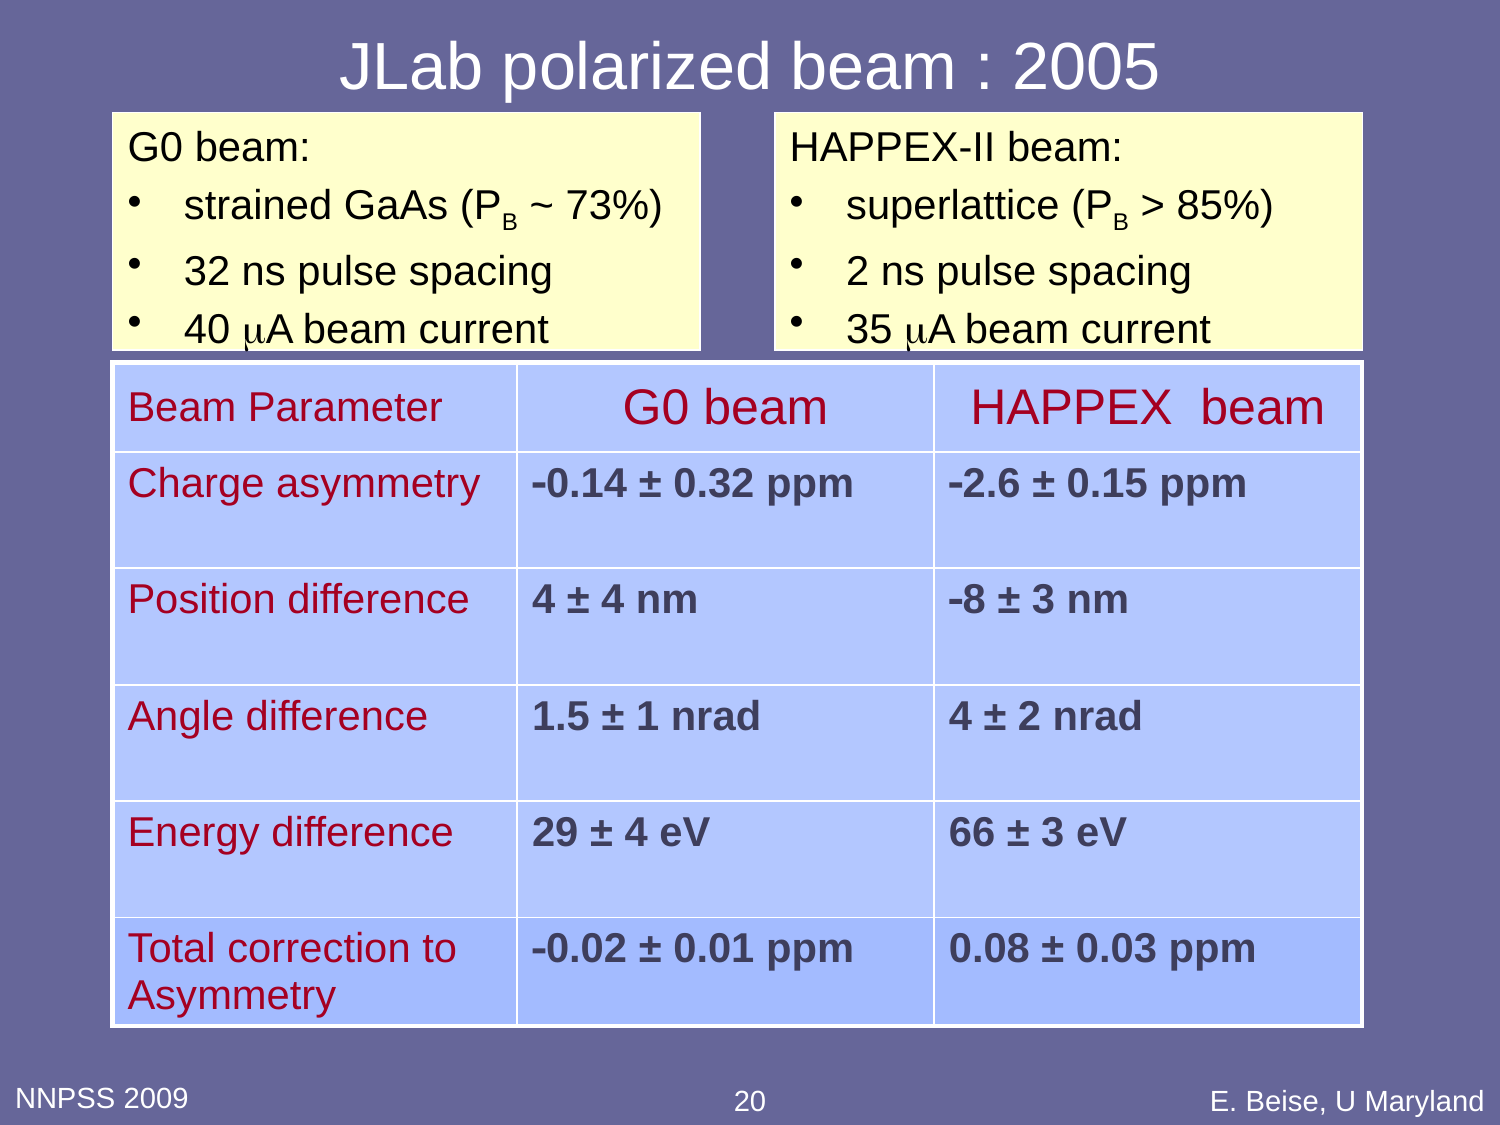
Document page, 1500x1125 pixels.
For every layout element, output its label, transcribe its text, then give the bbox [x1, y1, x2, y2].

table_cell 4 ± 4 nm [518, 569, 933, 684]
table_cell -8 ± 3 nm [935, 569, 1360, 684]
table_cell -2.6 ± 0.15 ppm [935, 453, 1360, 567]
table_cell 0.08 ± 0.03 ppm [935, 918, 1360, 1024]
table_cell 4 ± 2 nrad [935, 686, 1360, 800]
table_cell Charge asymmetry [115, 453, 516, 567]
slide_number 20 [574, 1074, 926, 1125]
table_cell Energy difference [115, 802, 516, 917]
table_cell 66 ± 3 eV [935, 802, 1360, 917]
table_header Beam Parameter [115, 365, 516, 451]
table_cell 1.5 ± 1 nrad [518, 686, 933, 800]
footer E. Beise, U Maryland [1024, 1074, 1500, 1125]
table_cell Angle difference [115, 686, 516, 800]
table_cell -0.14 ± 0.32 ppm [518, 453, 933, 567]
text_box HAPPEX-II beam: superlattice (PB > 85%) 2 ns pulse spacing 35 mA beam current [774, 112, 1363, 350]
title JLab polarized beam : 2005 [112, 0, 1388, 126]
table_cell Total correction to Asymmetry [115, 918, 516, 1024]
table_cell Position difference [115, 569, 516, 684]
table_cell 29 ± 4 eV [518, 802, 933, 917]
table_header HAPPEX beam [935, 365, 1360, 451]
list G0 beam: strained GaAs (PB ~ 73%) 32 ns pulse spacing 40 mA beam current [112, 112, 701, 351]
table_header G0 beam [518, 365, 933, 451]
slide_number NNPSS 2009 [0, 1072, 476, 1125]
table_cell -0.02 ± 0.01 ppm [518, 918, 933, 1024]
